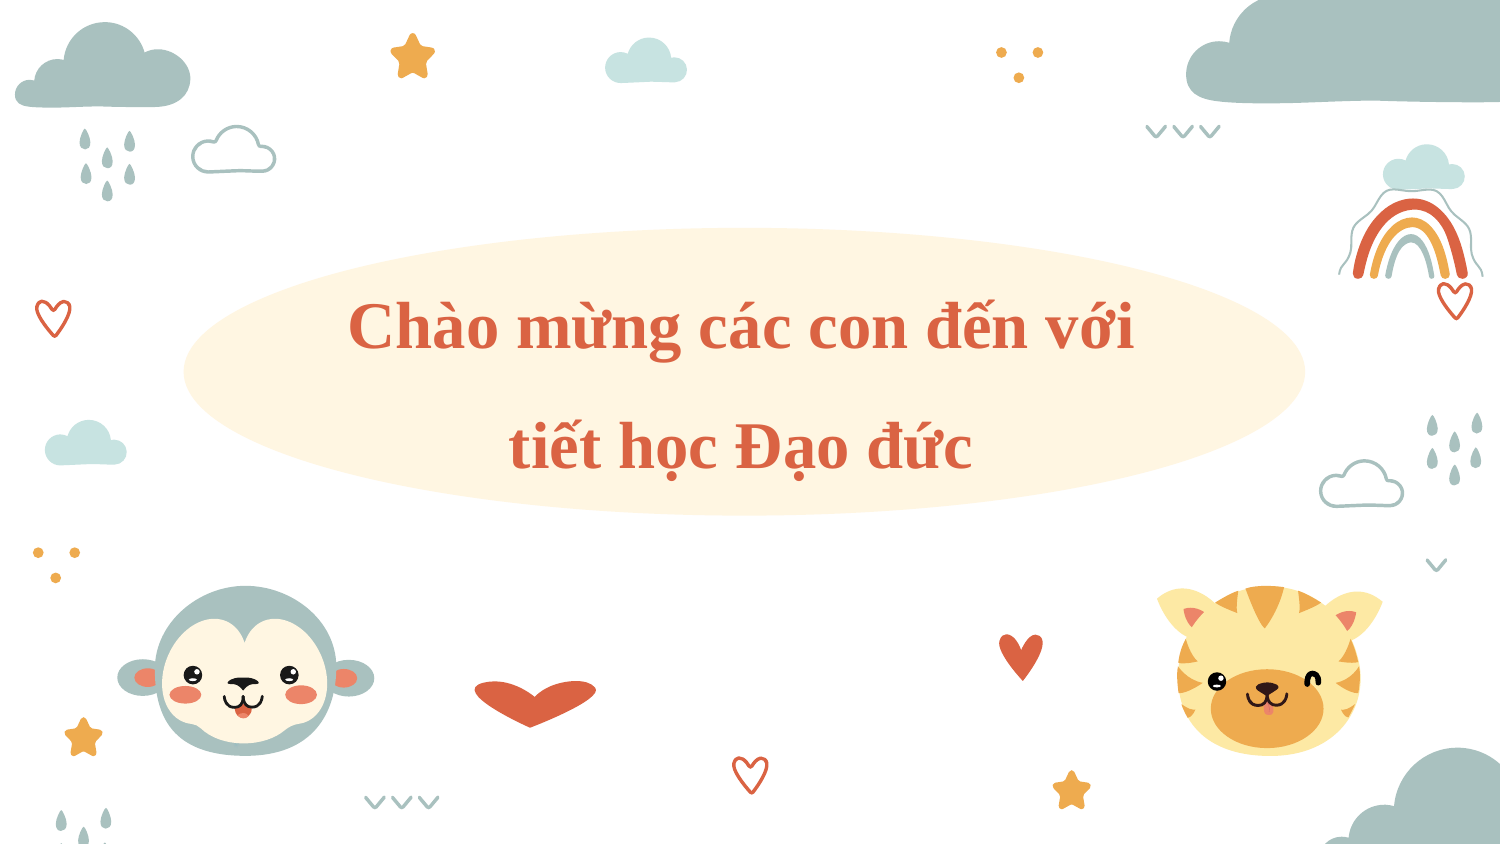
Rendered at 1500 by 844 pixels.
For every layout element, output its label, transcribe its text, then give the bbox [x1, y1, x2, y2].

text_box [1337, 188, 1484, 280]
title Chào mừng các con đến với tiết học Đạo đức [0, 131, 1500, 593]
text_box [117, 585, 375, 757]
text_box [474, 681, 596, 728]
text_box [999, 634, 1043, 681]
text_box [1156, 585, 1383, 757]
